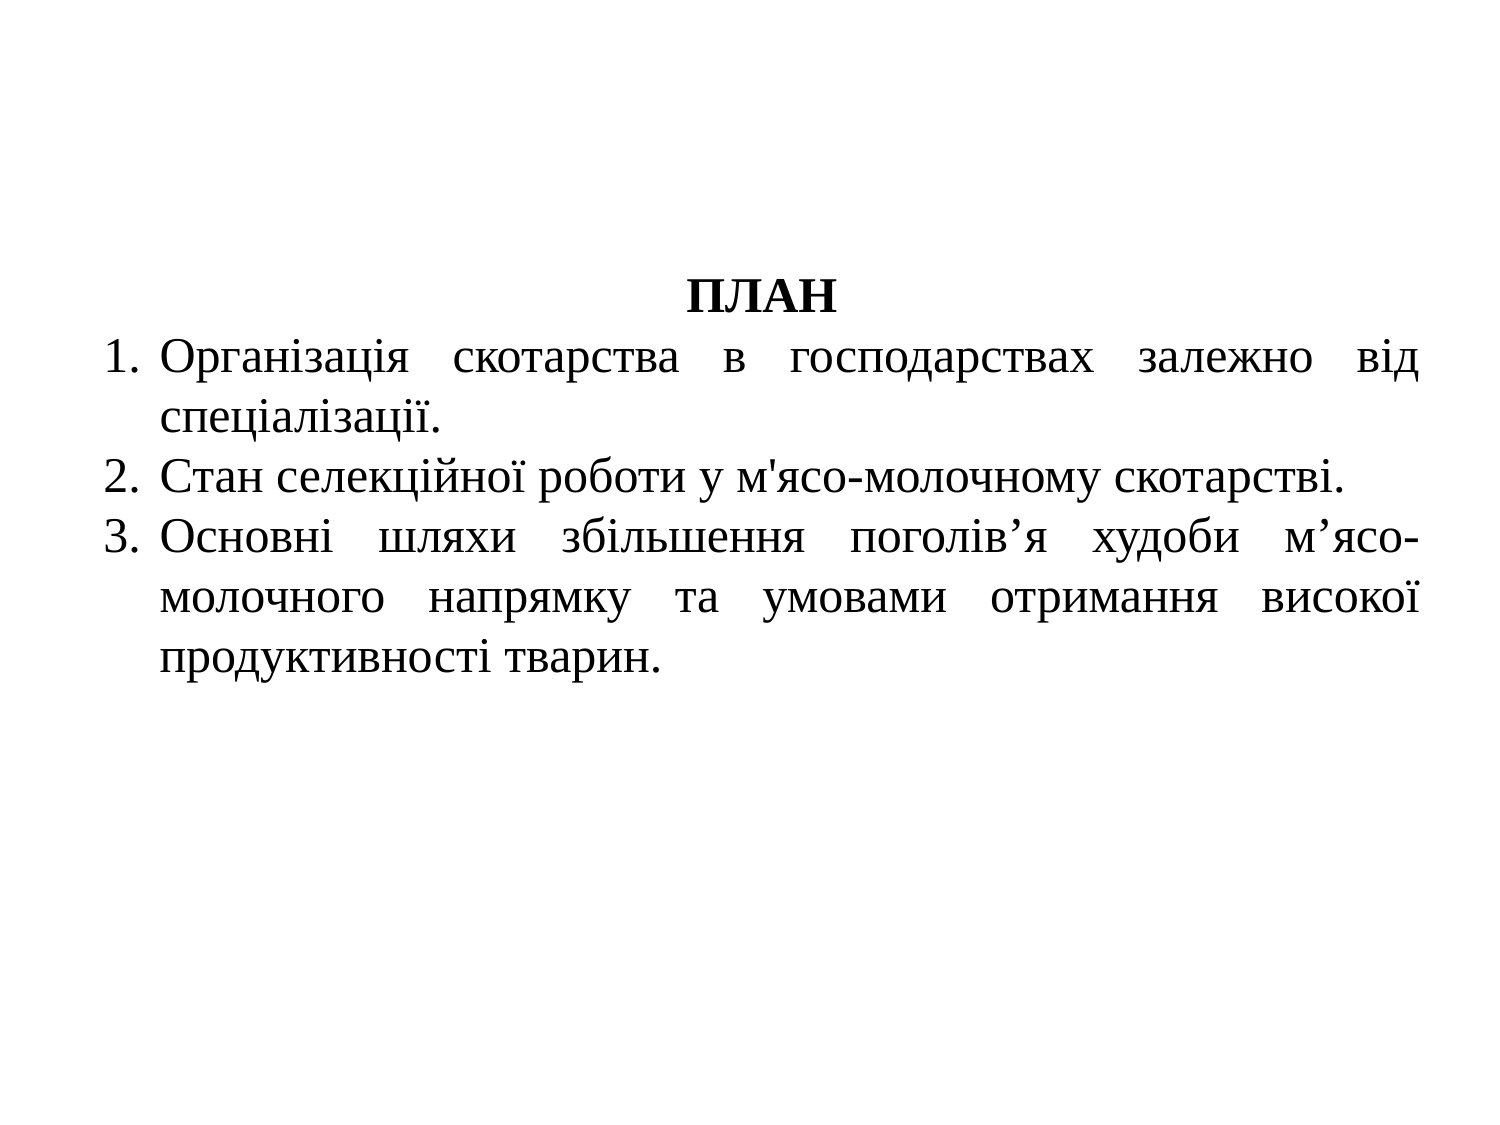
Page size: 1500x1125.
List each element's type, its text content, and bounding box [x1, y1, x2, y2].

text_box ПЛАН Організація скотарства в господарствах залежно від спеціалізації. Стан селекційної роботи у м'ясо-молочному скотарстві. Основні шляхи збільшення поголів’я худоби м’ясо-молочного напрямку та умовами отримання високої продуктивності тварин. [88, 255, 1436, 691]
